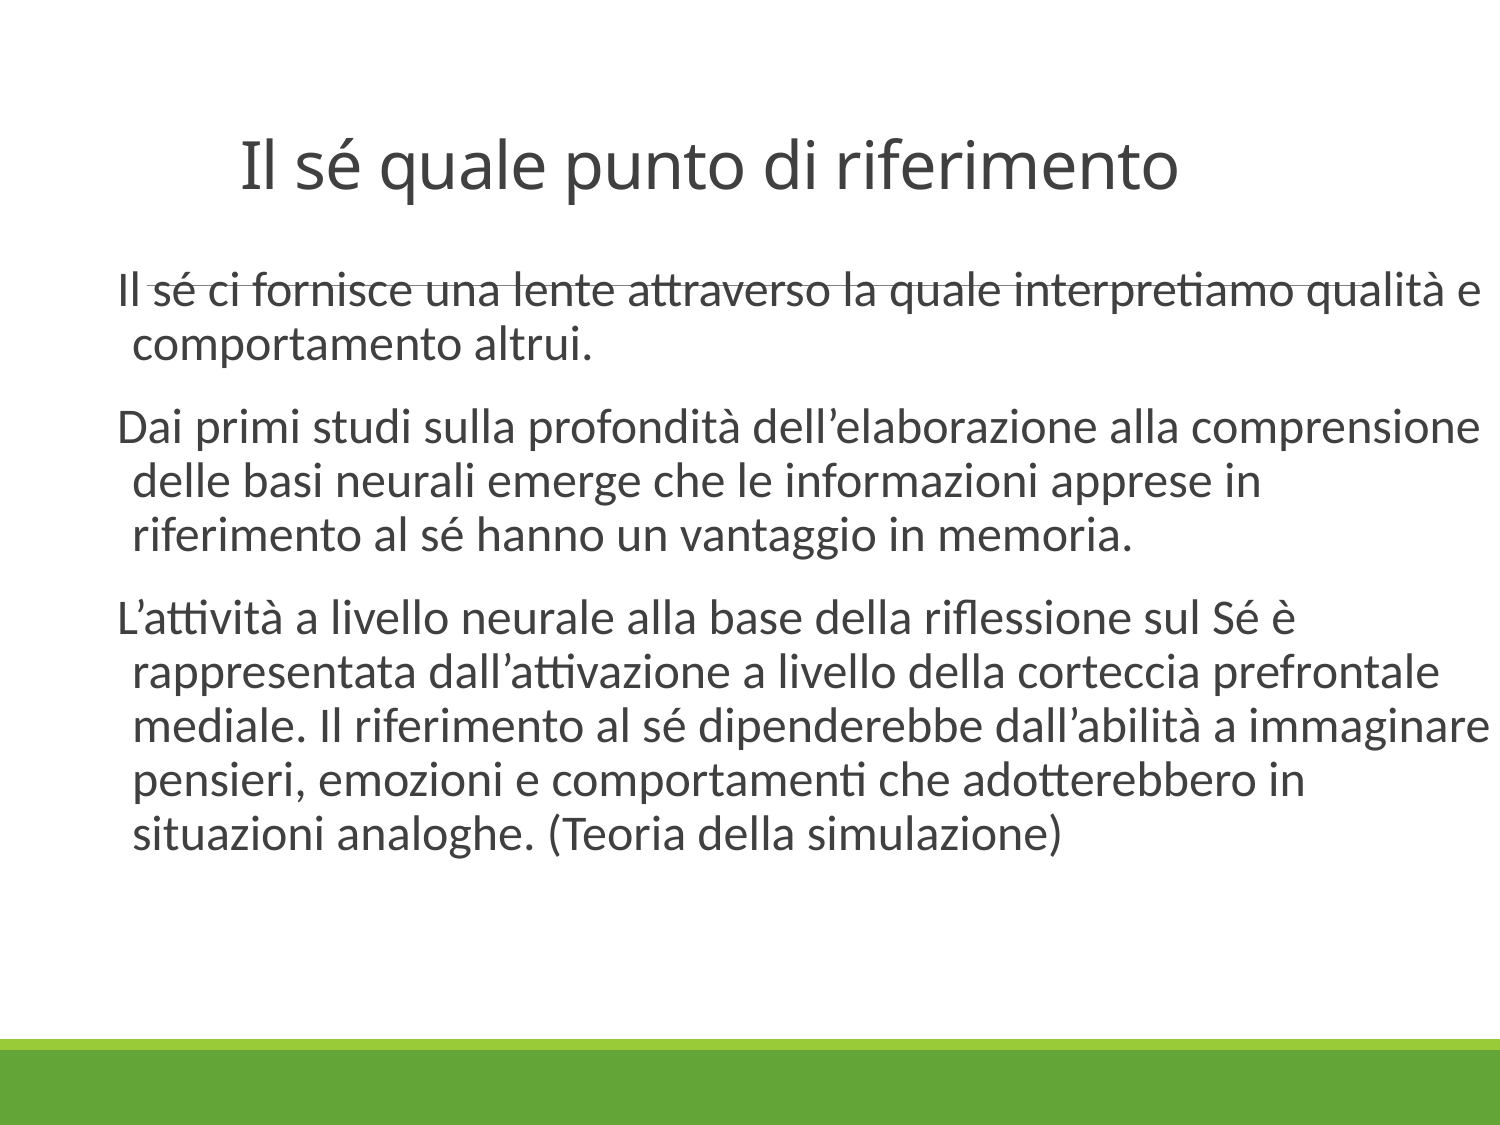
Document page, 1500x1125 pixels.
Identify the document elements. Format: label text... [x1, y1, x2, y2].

list Il sé ci fornisce una lente attraverso la quale interpretiamo qualità e comportamento altrui. Dai primi studi sulla profondità dell’elaborazione alla comprensione delle basi neurali emerge che le informazioni apprese in riferimento al sé hanno un vantaggio in memoria. L’attività a livello neurale alla base della riflessione sul Sé è rappresentata dall’attivazione a livello della corteccia prefrontale mediale. Il riferimento al sé dipenderebbe dall’abilità a immaginare pensieri, emozioni e comportamenti che adotterebbero in situazioni analoghe. (Teoria della simulazione) [117, 255, 1500, 931]
title Il sé quale punto di riferimento [225, 23, 1500, 211]
